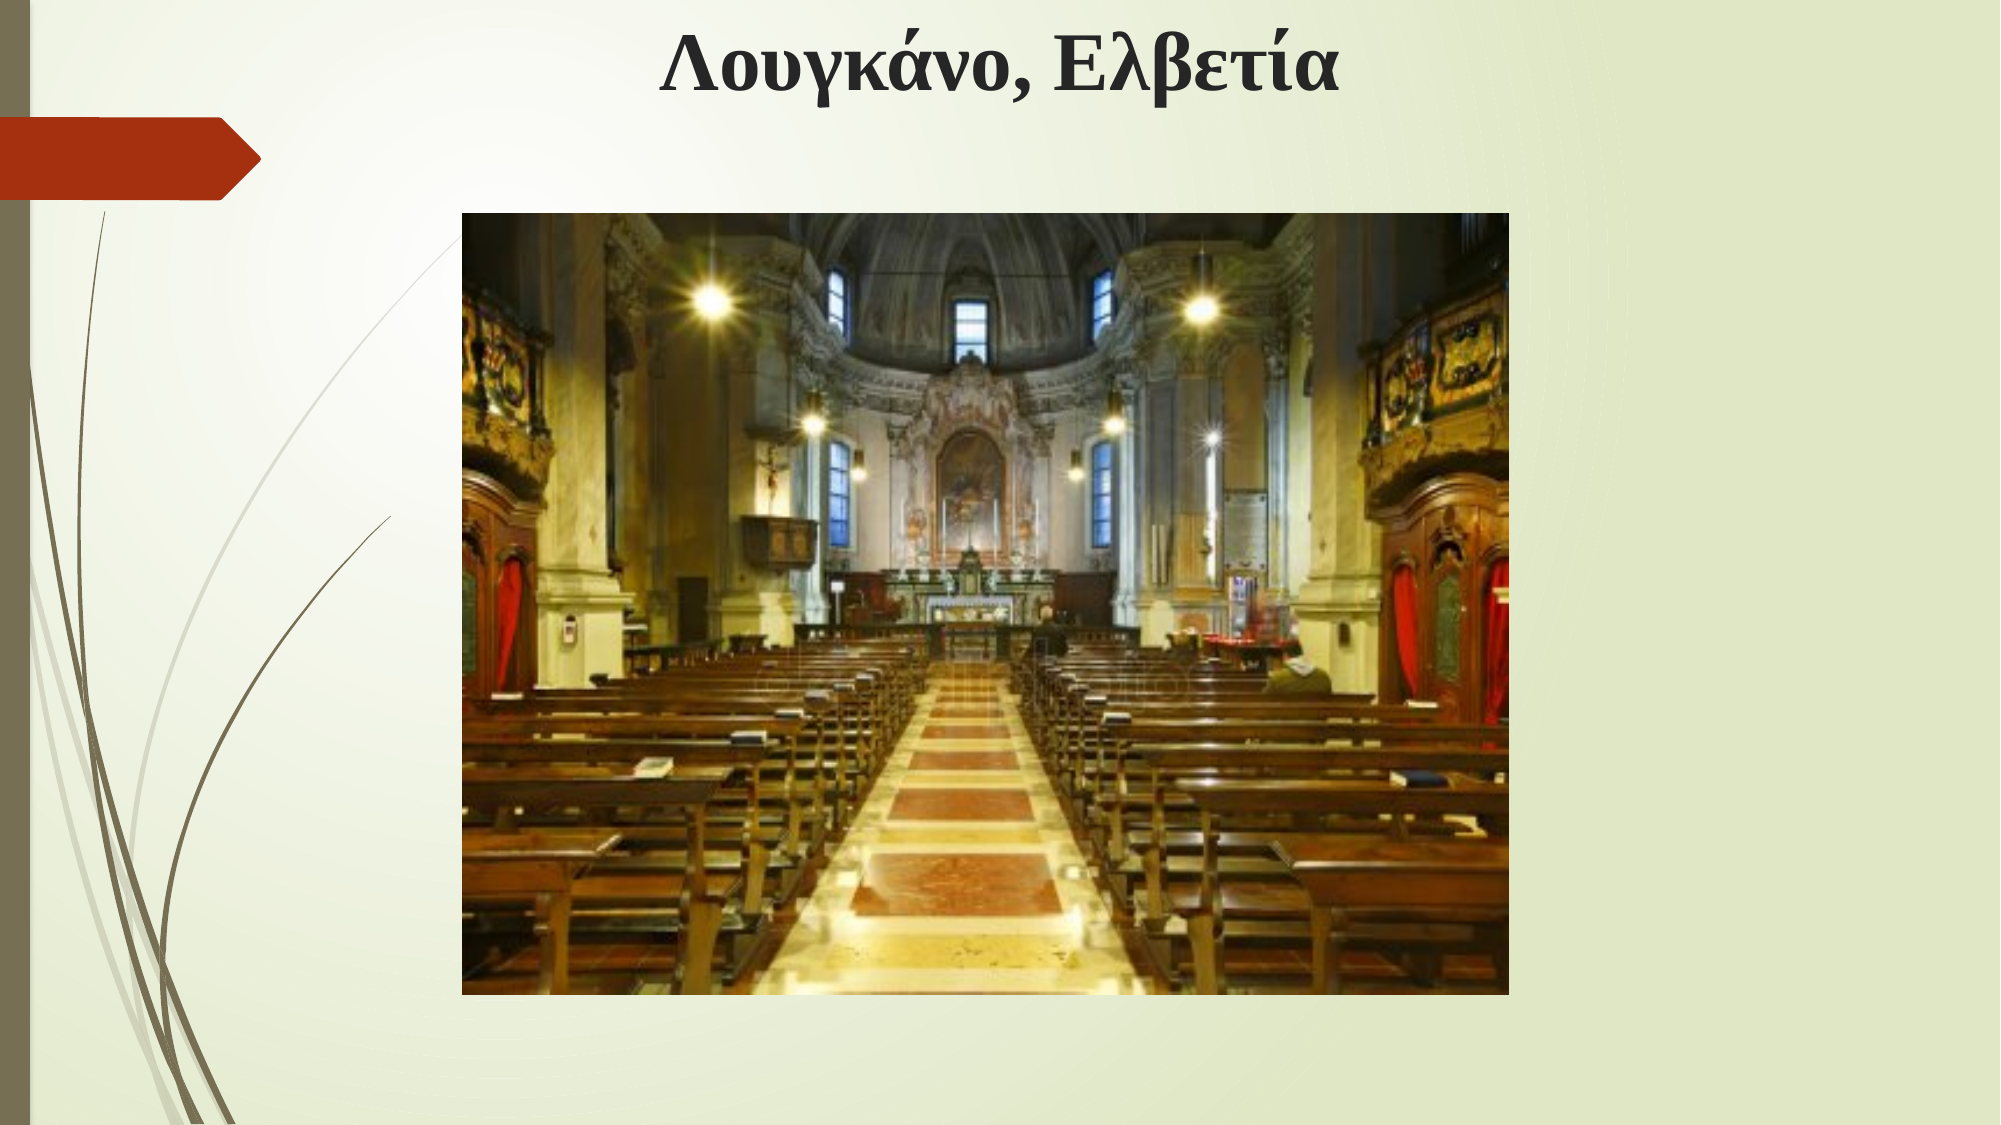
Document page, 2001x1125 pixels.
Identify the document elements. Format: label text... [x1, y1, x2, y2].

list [462, 212, 1509, 995]
title Λουγκάνο, Ελβετία [137, 0, 1863, 214]
